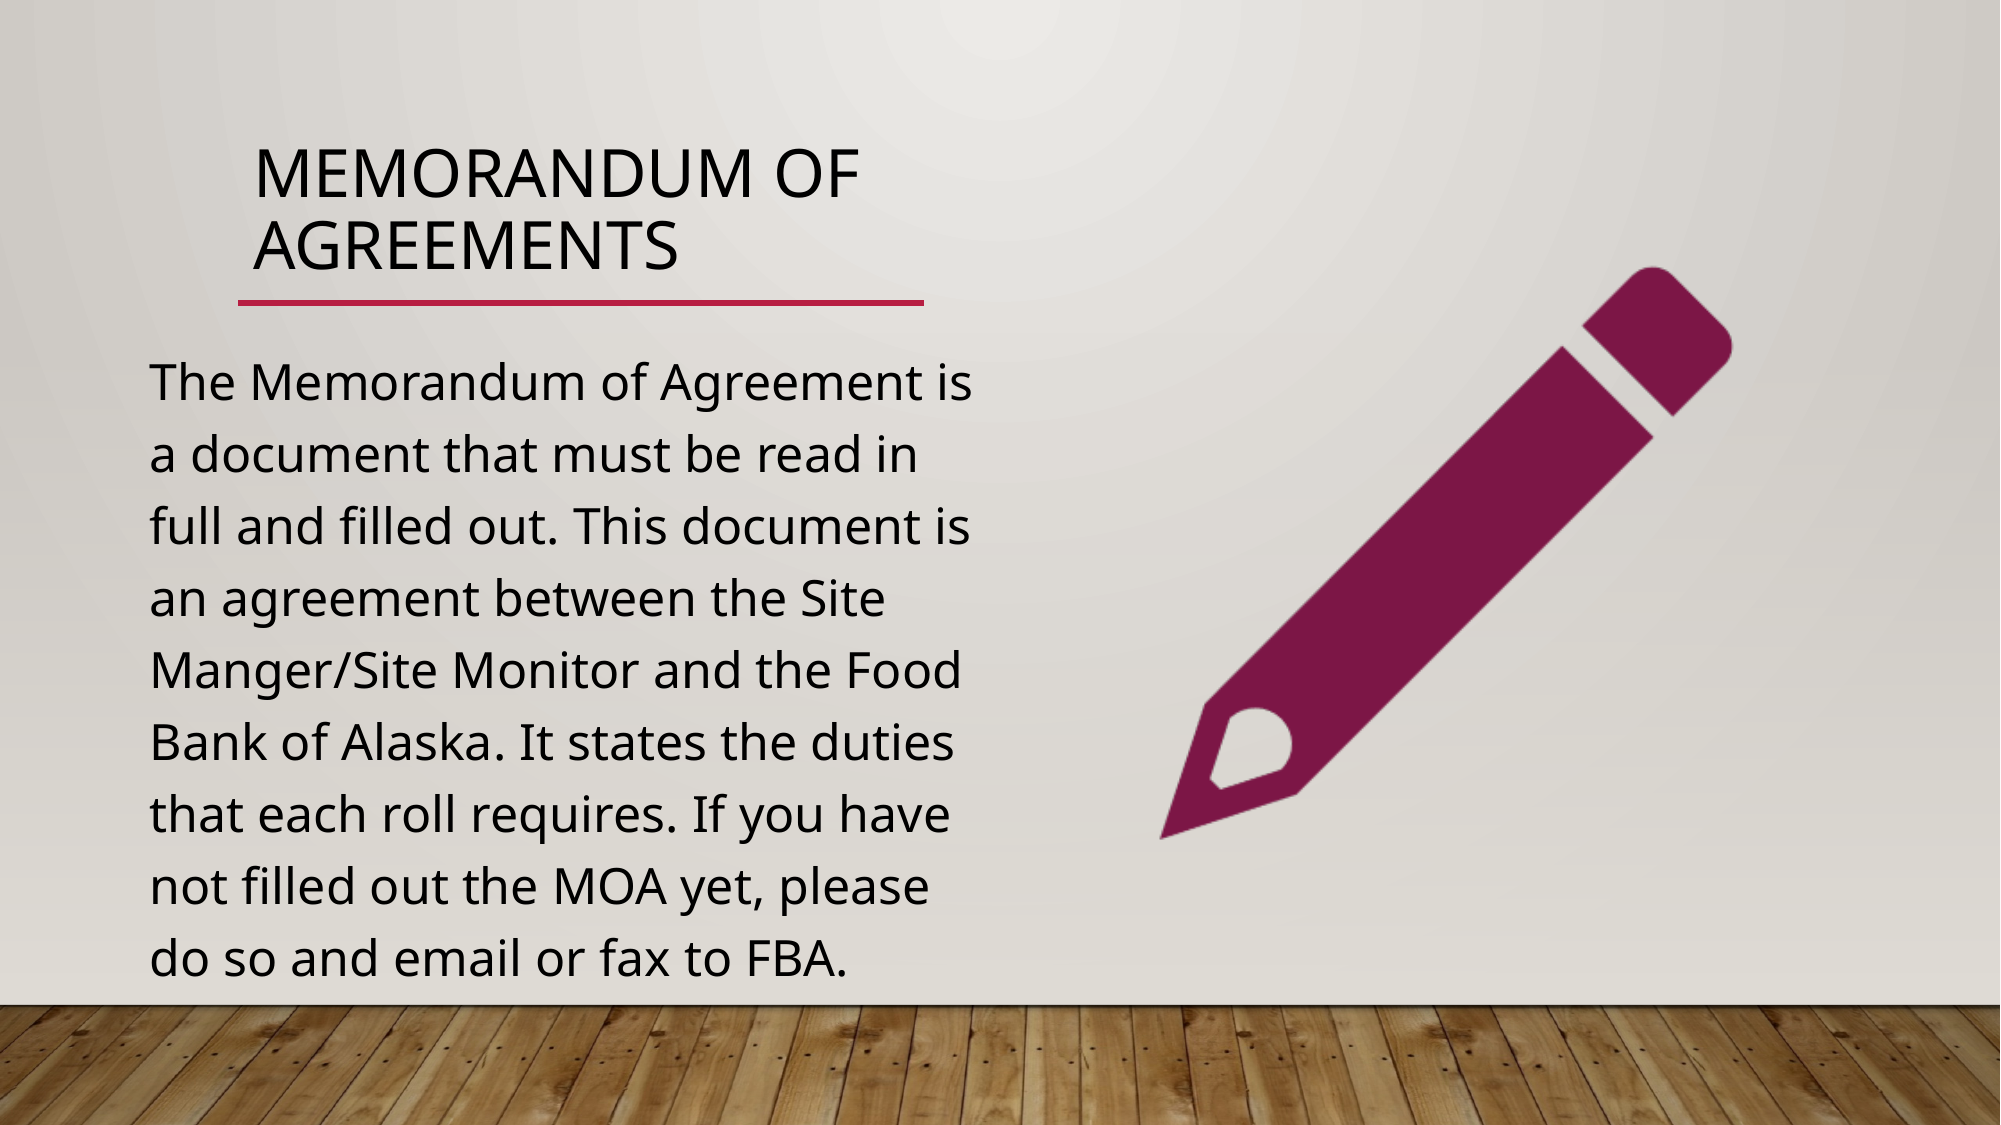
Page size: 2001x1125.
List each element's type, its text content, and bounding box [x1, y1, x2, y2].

list The Memorandum of Agreement is a document that must be read in full and filled out. This document is an agreement between the Site Manger/Site Monitor and the Food Bank of Alaska. It states the duties that each roll requires. If you have not filled out the MOA yet, please do so and email or fax to FBA. [134, 250, 1000, 936]
title Memorandum of Agreements [238, 131, 924, 250]
picture [1103, 211, 1790, 897]
text_box [0, 0, 2000, 330]
text_box [0, 330, 2000, 1004]
picture [0, 1006, 2000, 1125]
